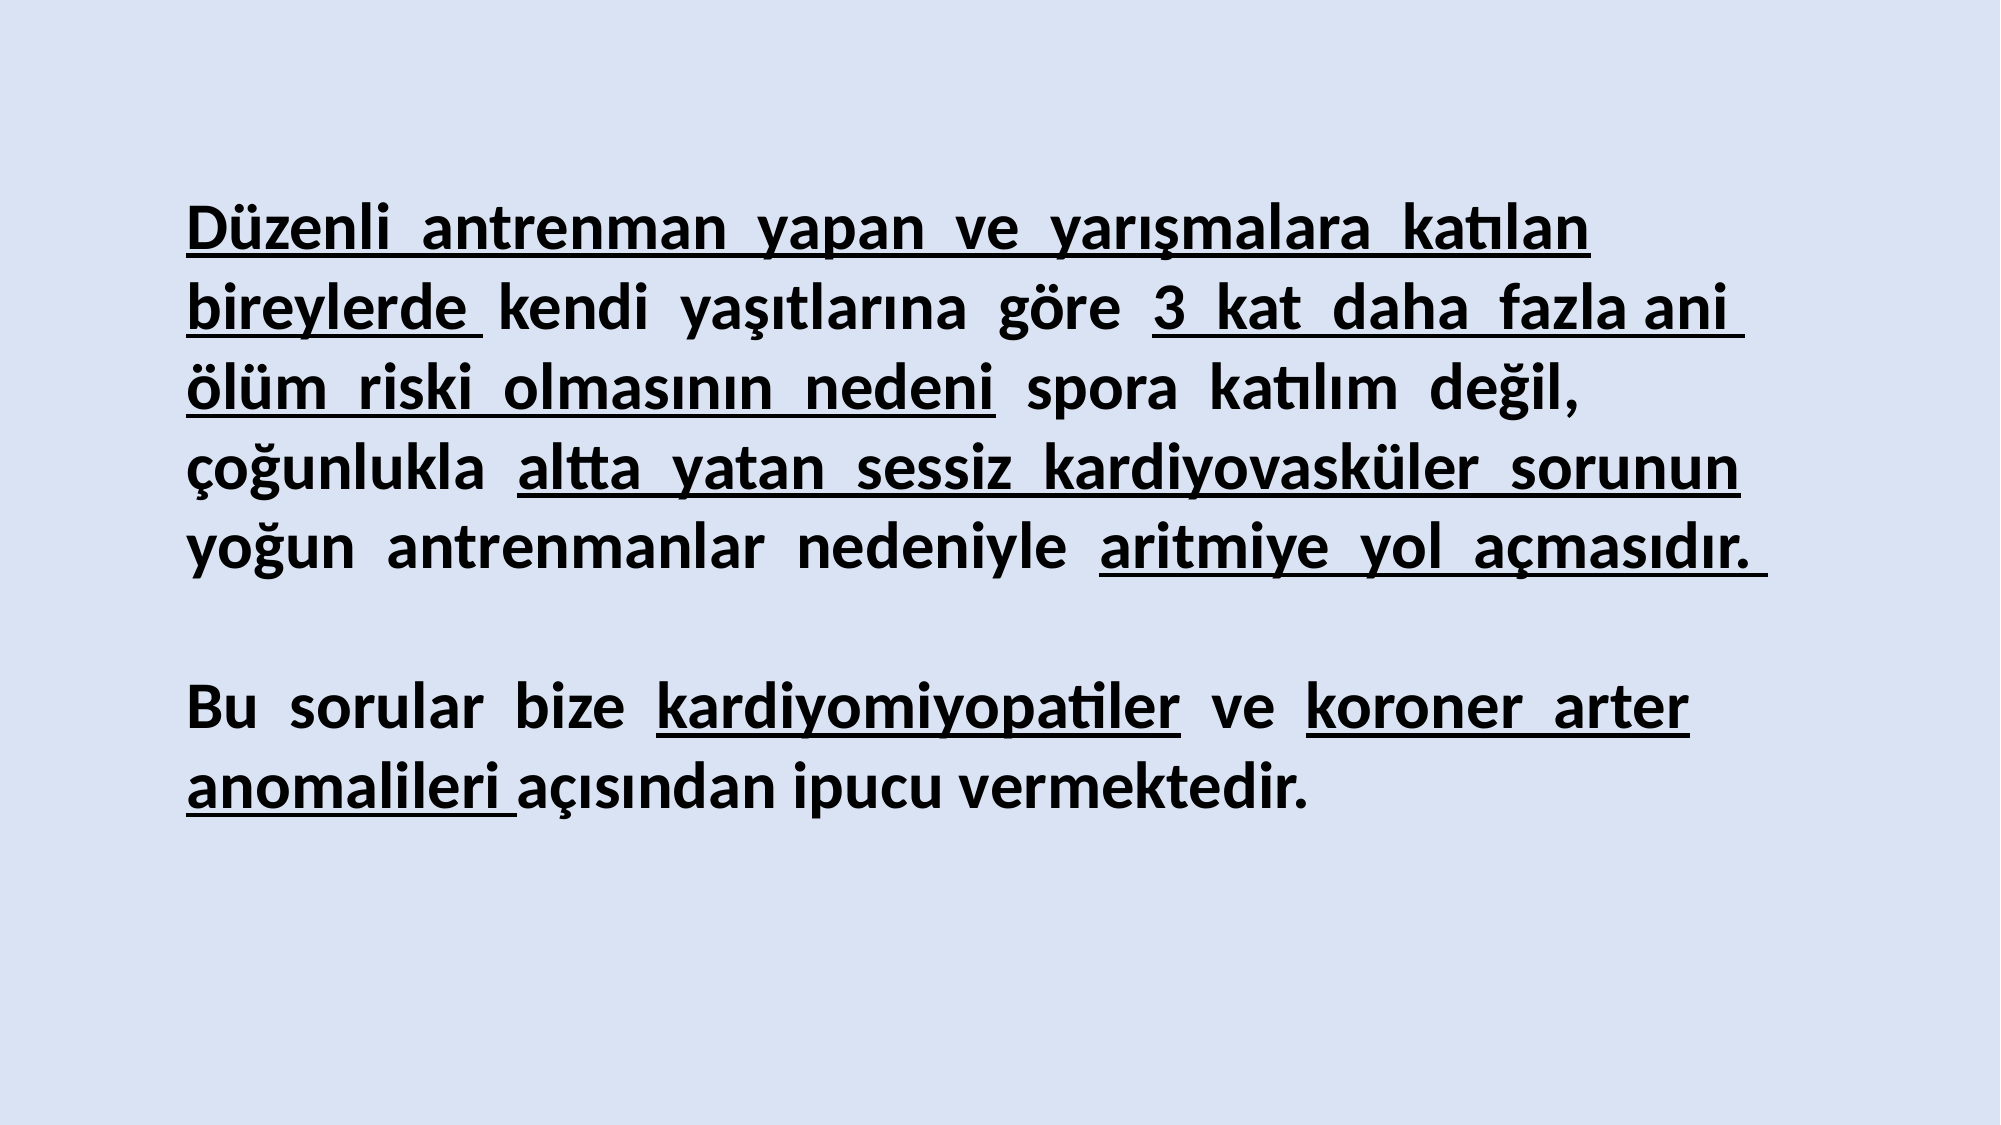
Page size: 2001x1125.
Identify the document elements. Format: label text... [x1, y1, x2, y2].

text_box Düzenli antrenman yapan ve yarışmalara katılan bireylerde kendi yaşıtlarına göre 3 kat daha fazla ani ölüm riski olmasının nedeni spora katılım değil, çoğunlukla altta yatan sessiz kardiyovasküler sorunun yoğun antrenmanlar nedeniyle aritmiye yol açmasıdır. Bu sorular bize kardiyomiyopatiler ve koroner arter anomalileri açısından ipucu vermektedir. [171, 175, 1829, 830]
